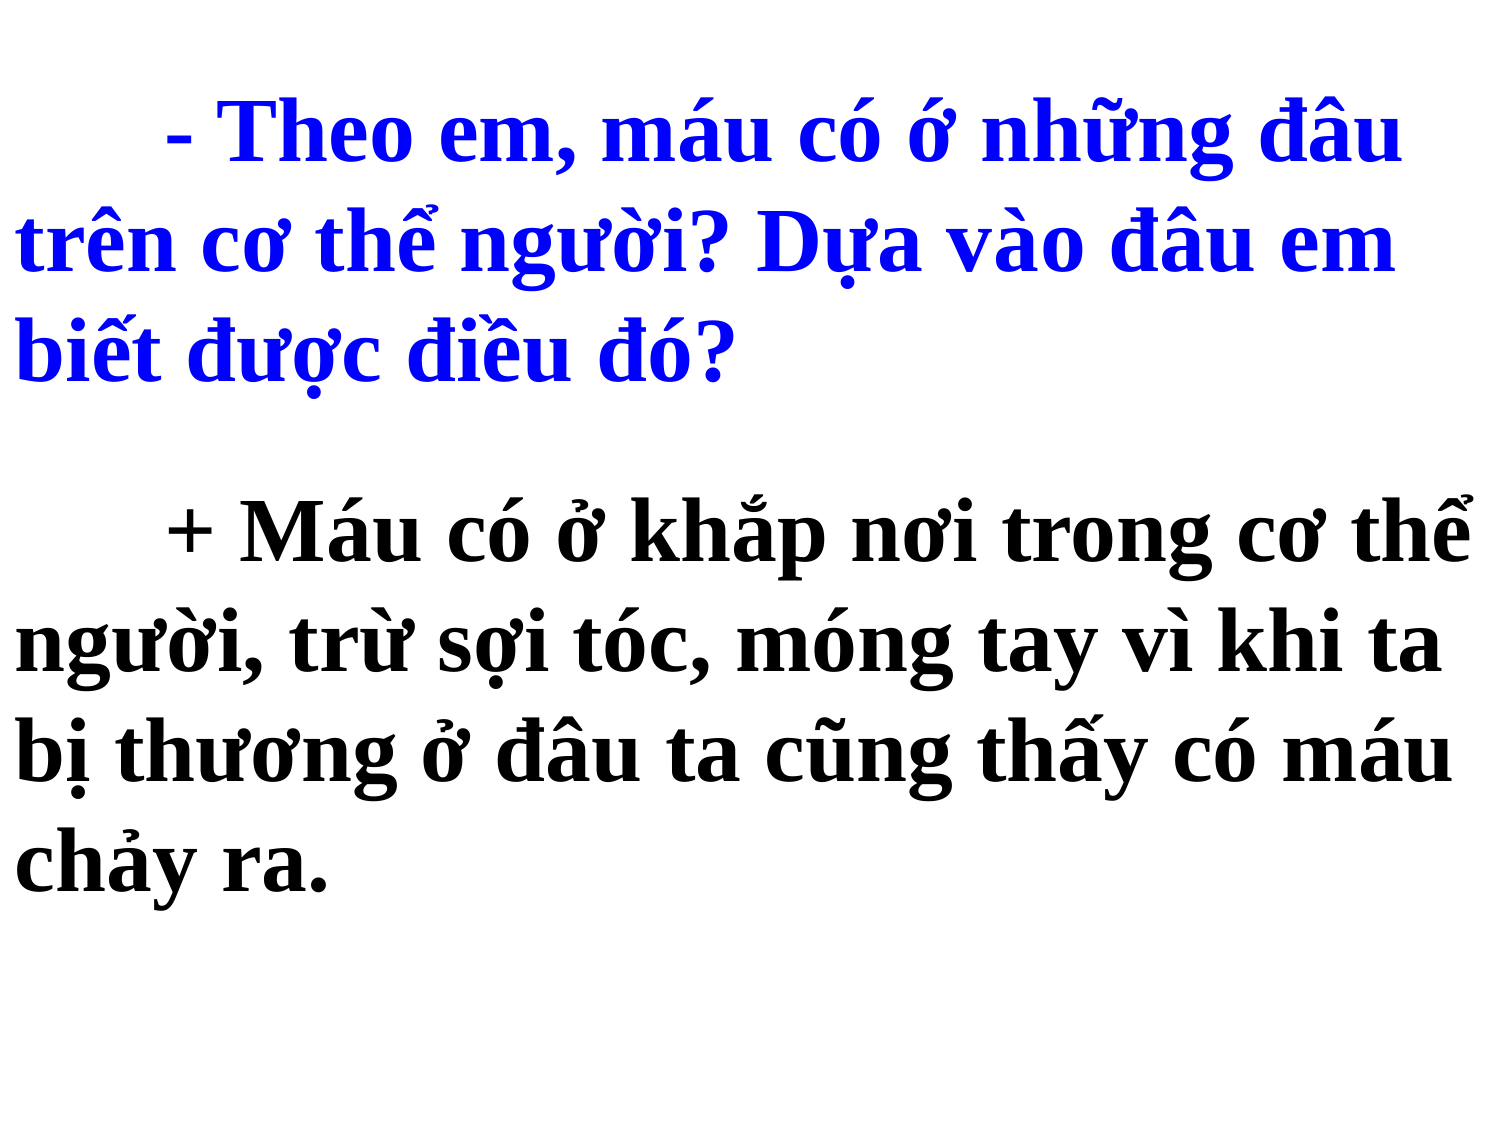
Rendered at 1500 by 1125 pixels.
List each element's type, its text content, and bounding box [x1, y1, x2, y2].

text_box + Máu có ở khắp nơi trong cơ thể người, trừ sợi tóc, móng tay vì khi ta bị thương ở đâu ta cũng thấy có máu chảy ra. [0, 462, 1500, 918]
text_box - Theo em, máu có ớ những đâu trên cơ thể người? Dựa vào đâu em biết được điều đó? [0, 62, 1500, 408]
